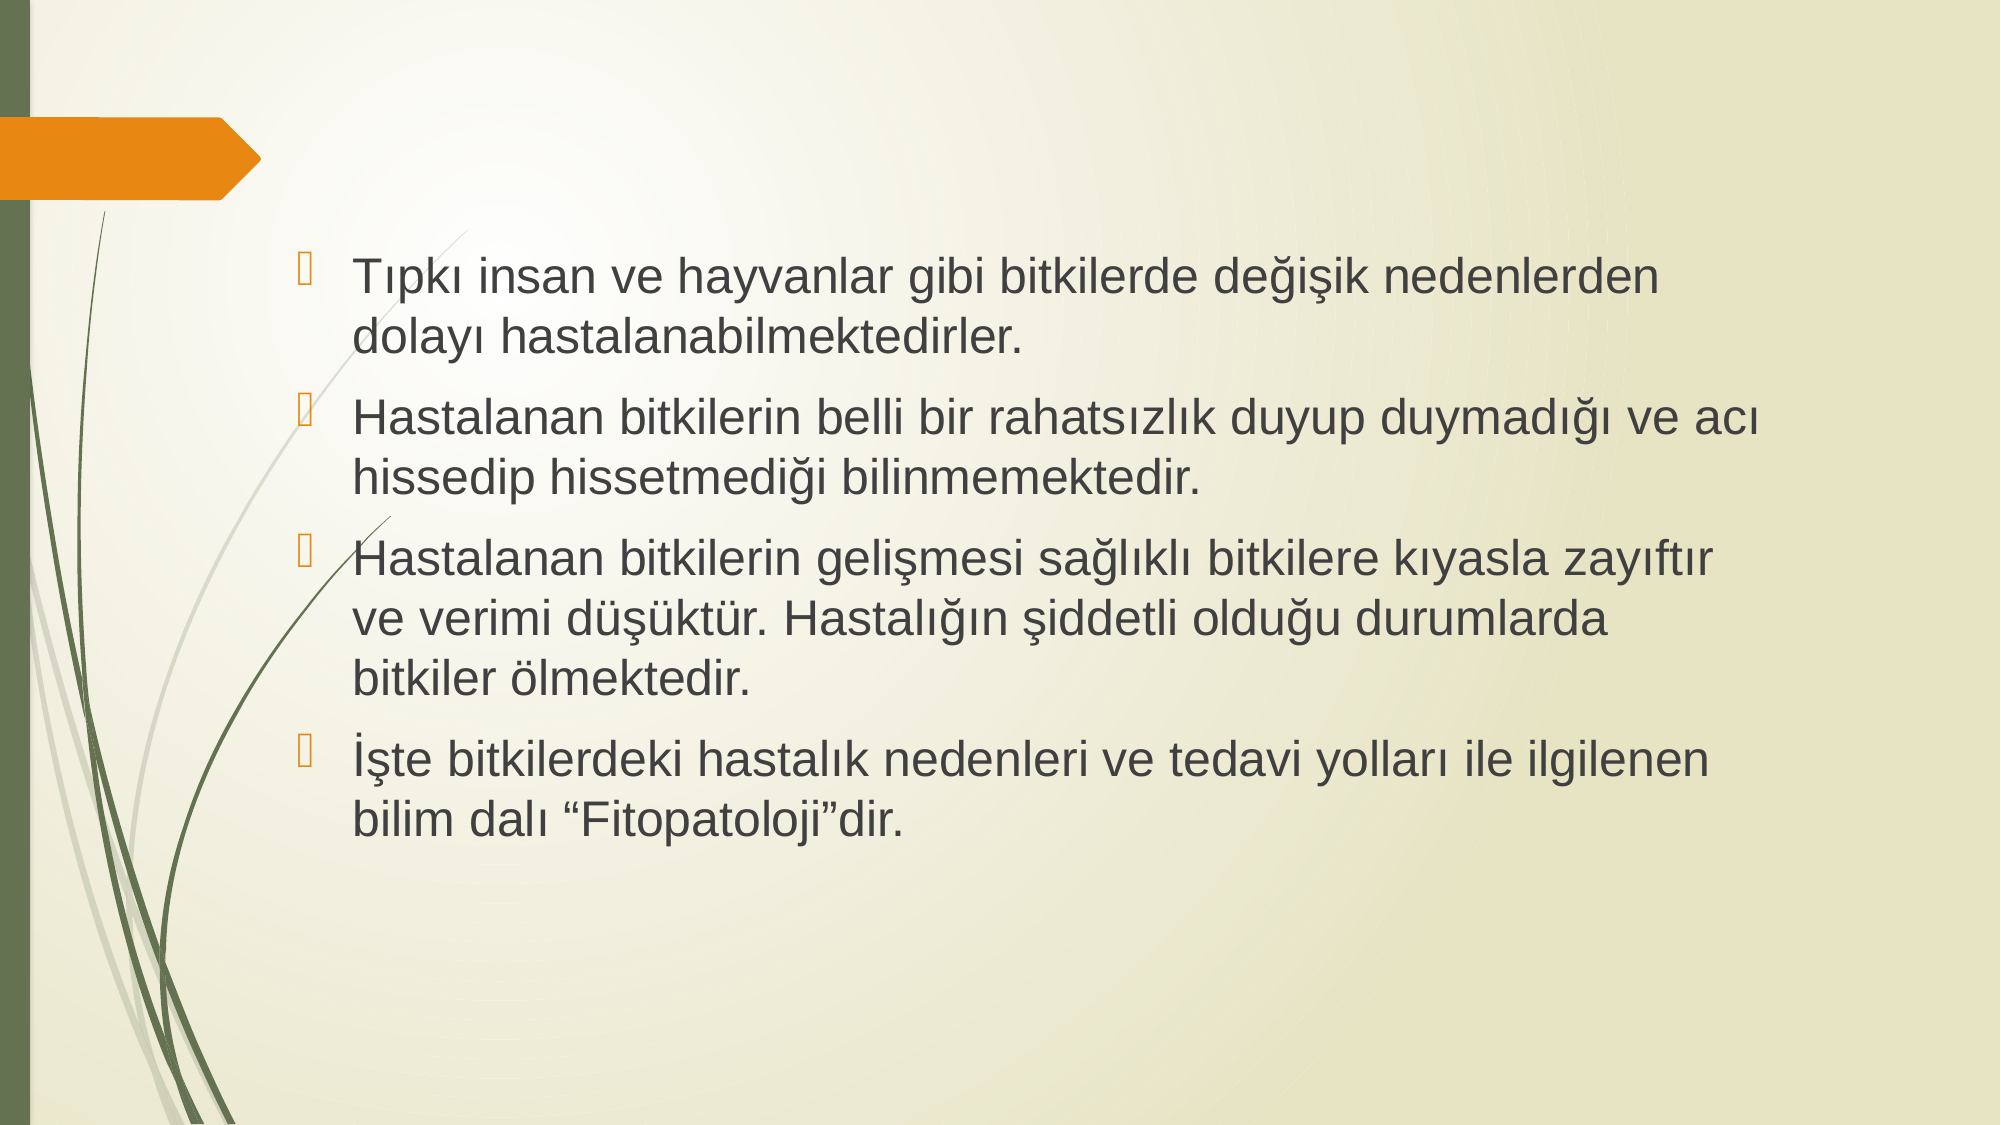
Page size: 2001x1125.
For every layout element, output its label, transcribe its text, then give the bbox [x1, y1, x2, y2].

list Tıpkı insan ve hayvanlar gibi bitkilerde değişik nedenlerden dolayı hastalanabilmektedirler. Hastalanan bitkilerin belli bir rahatsızlık duyup duymadığı ve acı hissedip hissetmediği bilinmemektedir. Hastalanan bitkilerin gelişmesi sağlıklı bitkilere kıyasla zayıftır ve verimi düşüktür. Hastalığın şiddetli olduğu durumlarda bitkiler ölmektedir. İşte bitkilerdeki hastalık nedenleri ve tedavi yolları ile ilgilenen bilim dalı “Fitopatoloji”dir. [281, 235, 1781, 898]
